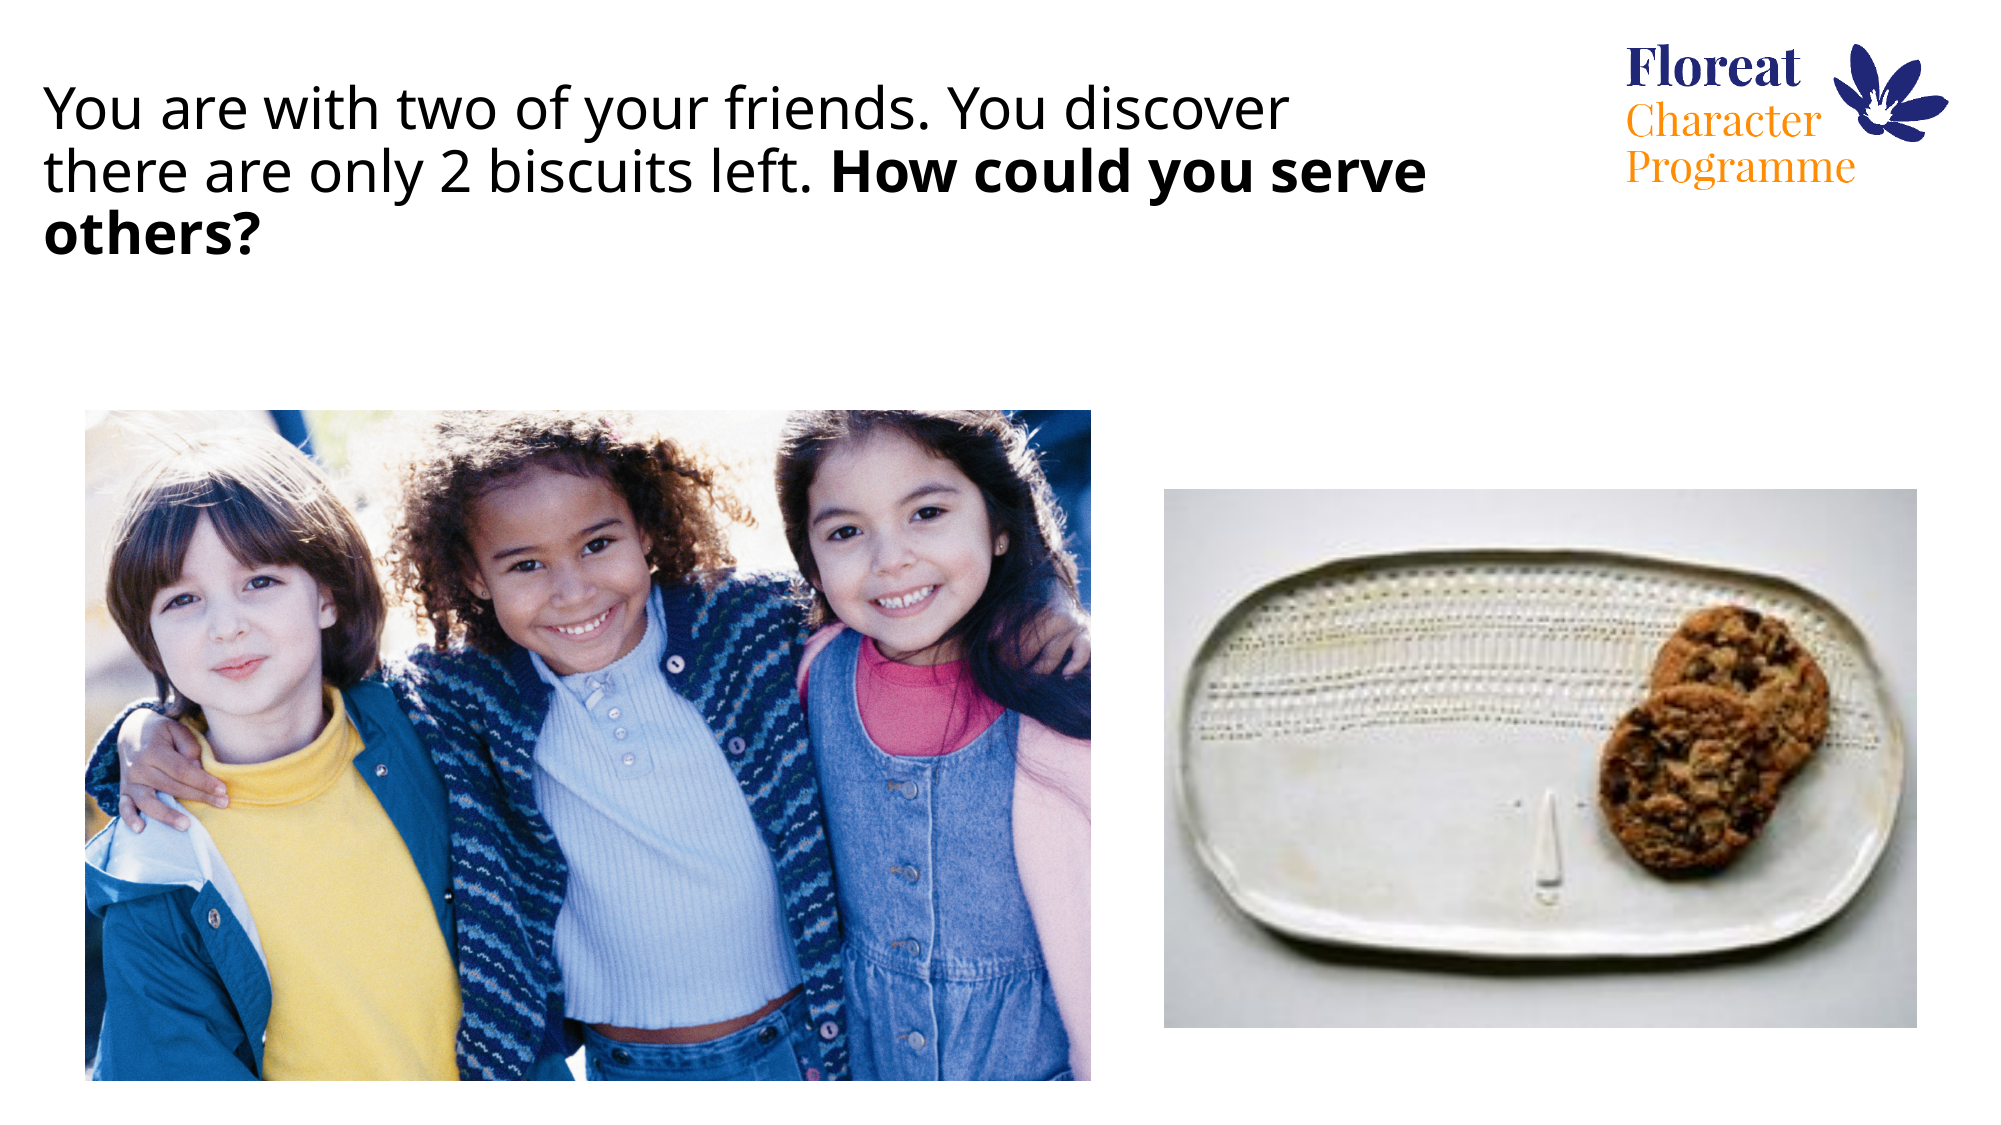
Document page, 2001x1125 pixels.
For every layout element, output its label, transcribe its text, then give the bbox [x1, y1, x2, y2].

picture [1623, 38, 1961, 190]
list You are with two of your friends. You discover there are only 2 biscuits left. How could you serve others? [28, 71, 1457, 309]
picture [1164, 489, 1917, 1028]
picture [85, 410, 1091, 1081]
